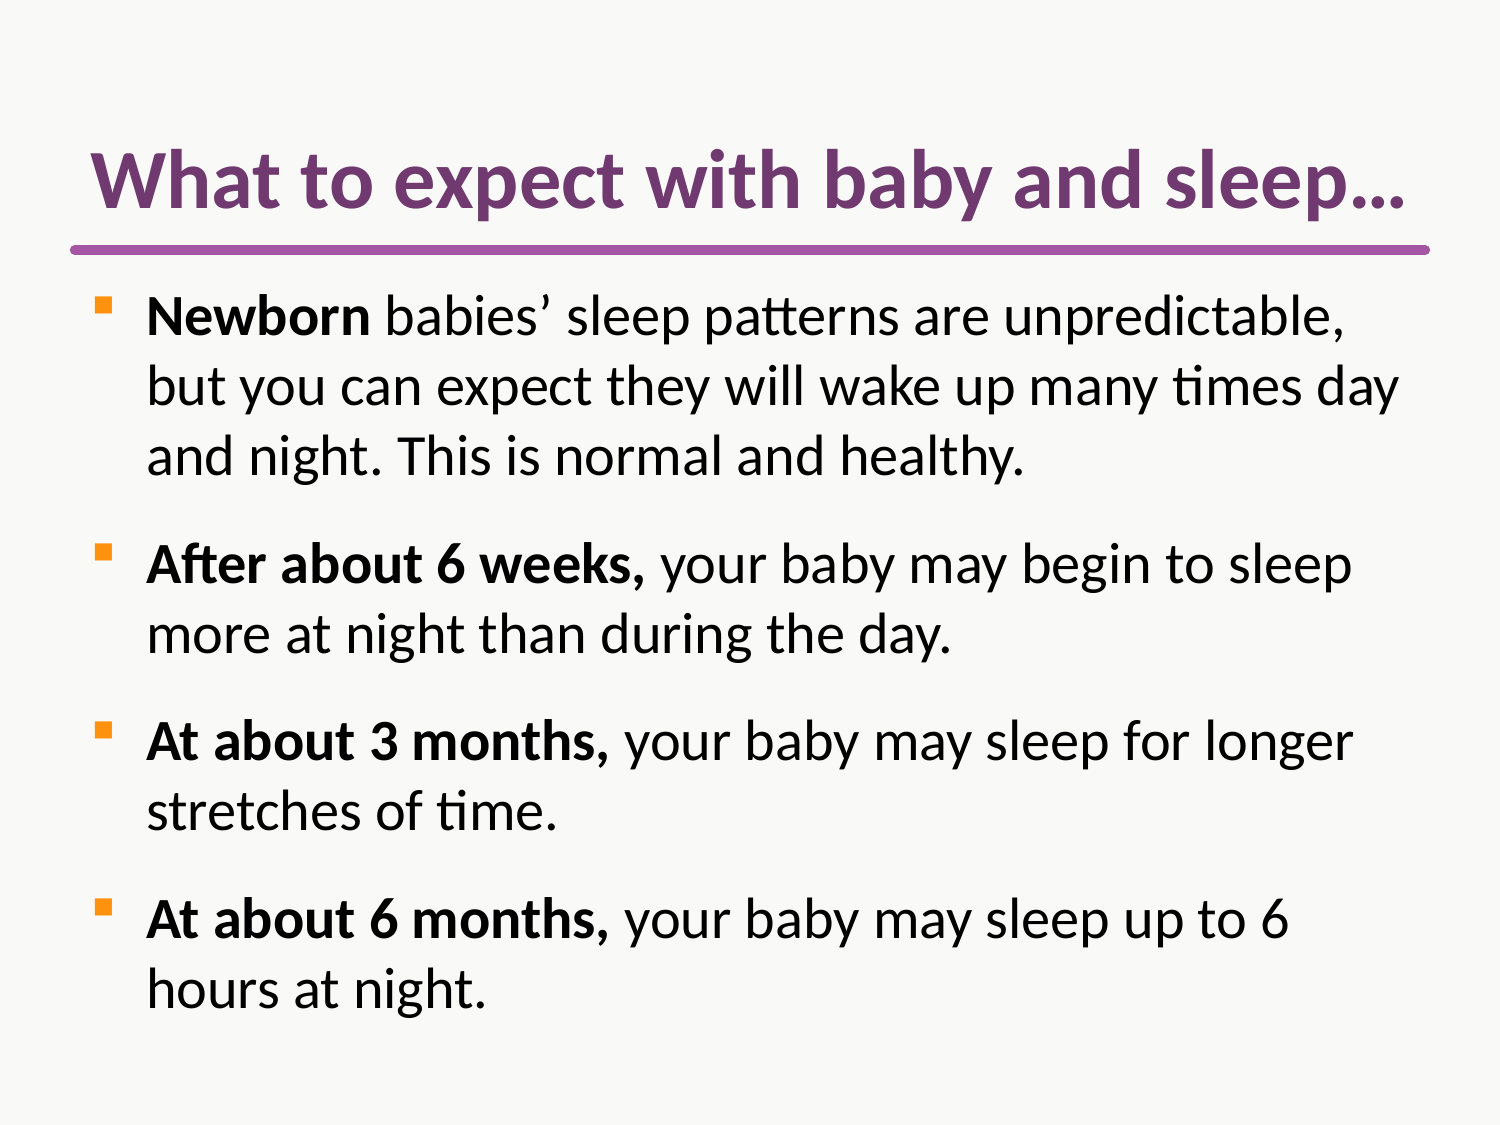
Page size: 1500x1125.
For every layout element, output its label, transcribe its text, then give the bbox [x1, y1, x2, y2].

list Newborn babies’ sleep patterns are unpredictable, but you can expect they will wake up many times day and night. This is normal and healthy. After about 6 weeks, your baby may begin to sleep more at night than during the day. At about 3 months, your baby may sleep for longer stretches of time. At about 6 months, your baby may sleep up to 6 hours at night. [75, 270, 1425, 1038]
title What to expect with baby and sleep… [75, 45, 1425, 233]
